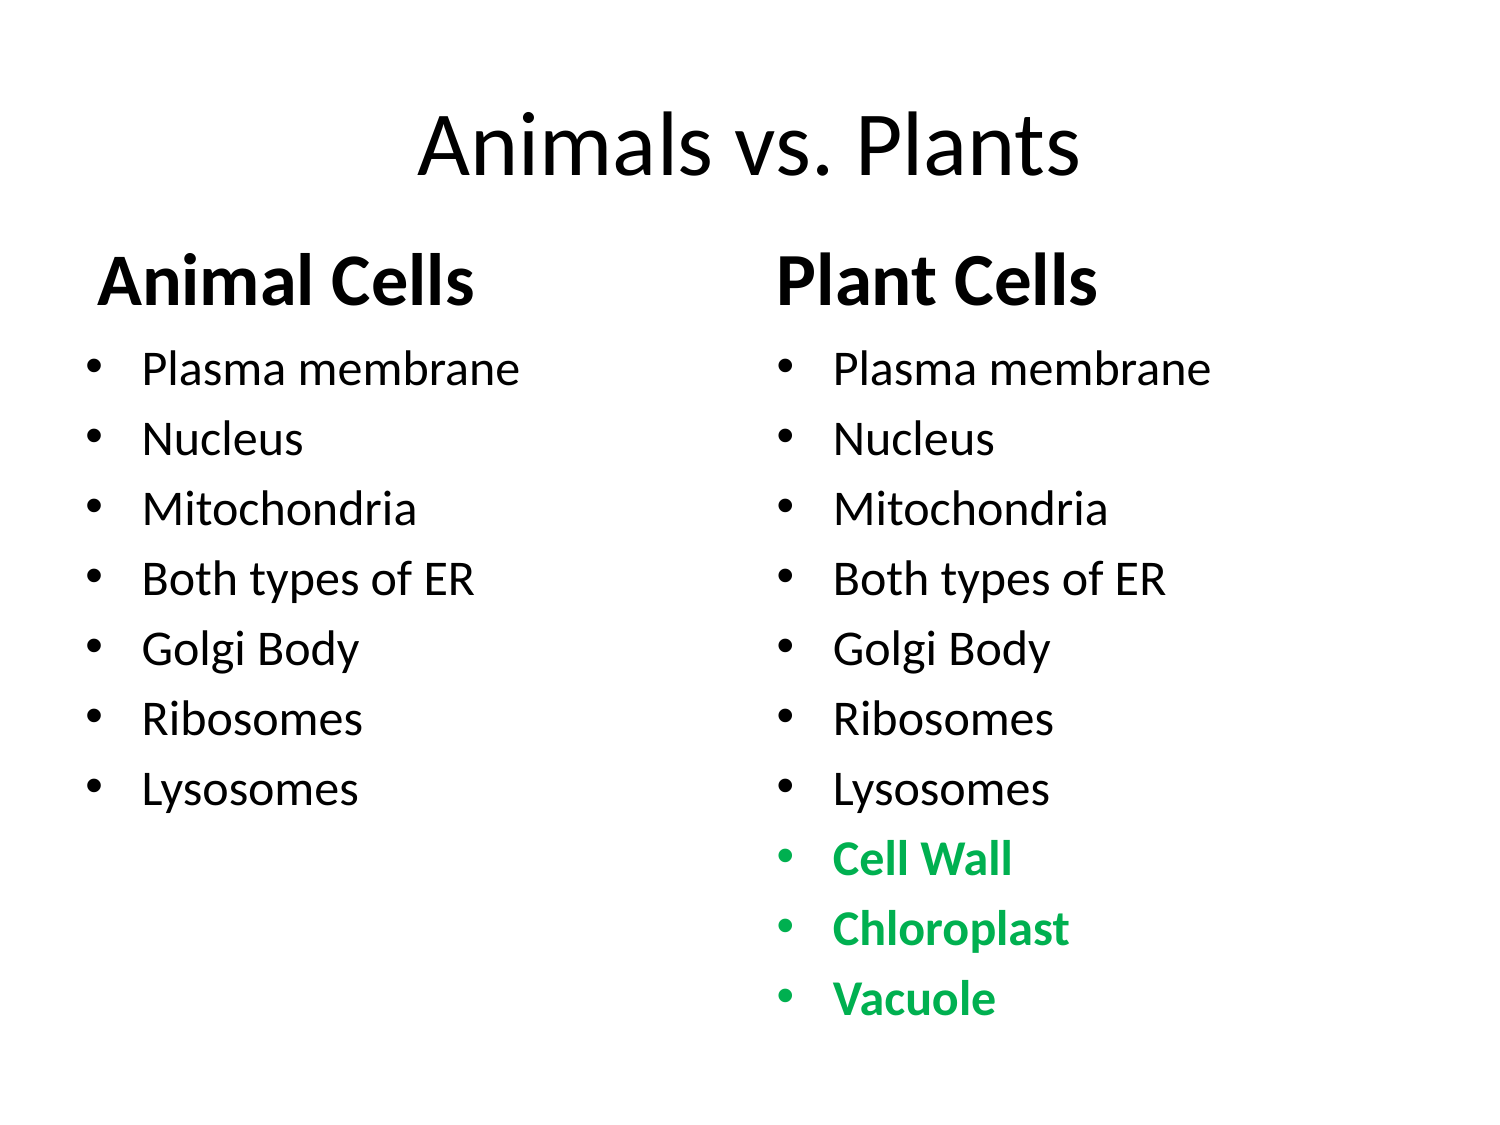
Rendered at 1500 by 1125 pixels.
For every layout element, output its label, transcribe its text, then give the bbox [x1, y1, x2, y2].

list Plant Cells [761, 222, 1425, 328]
list Plasma membrane Nucleus Mitochondria Both types of ER Golgi Body Ribosomes Lysosomes [70, 328, 734, 1026]
list Animal Cells [82, 222, 745, 328]
title Animals vs. Plants [75, 45, 1425, 233]
list Plasma membrane Nucleus Mitochondria Both types of ER Golgi Body Ribosomes Lysosomes Cell Wall Chloroplast Vacuole [761, 328, 1425, 1062]
